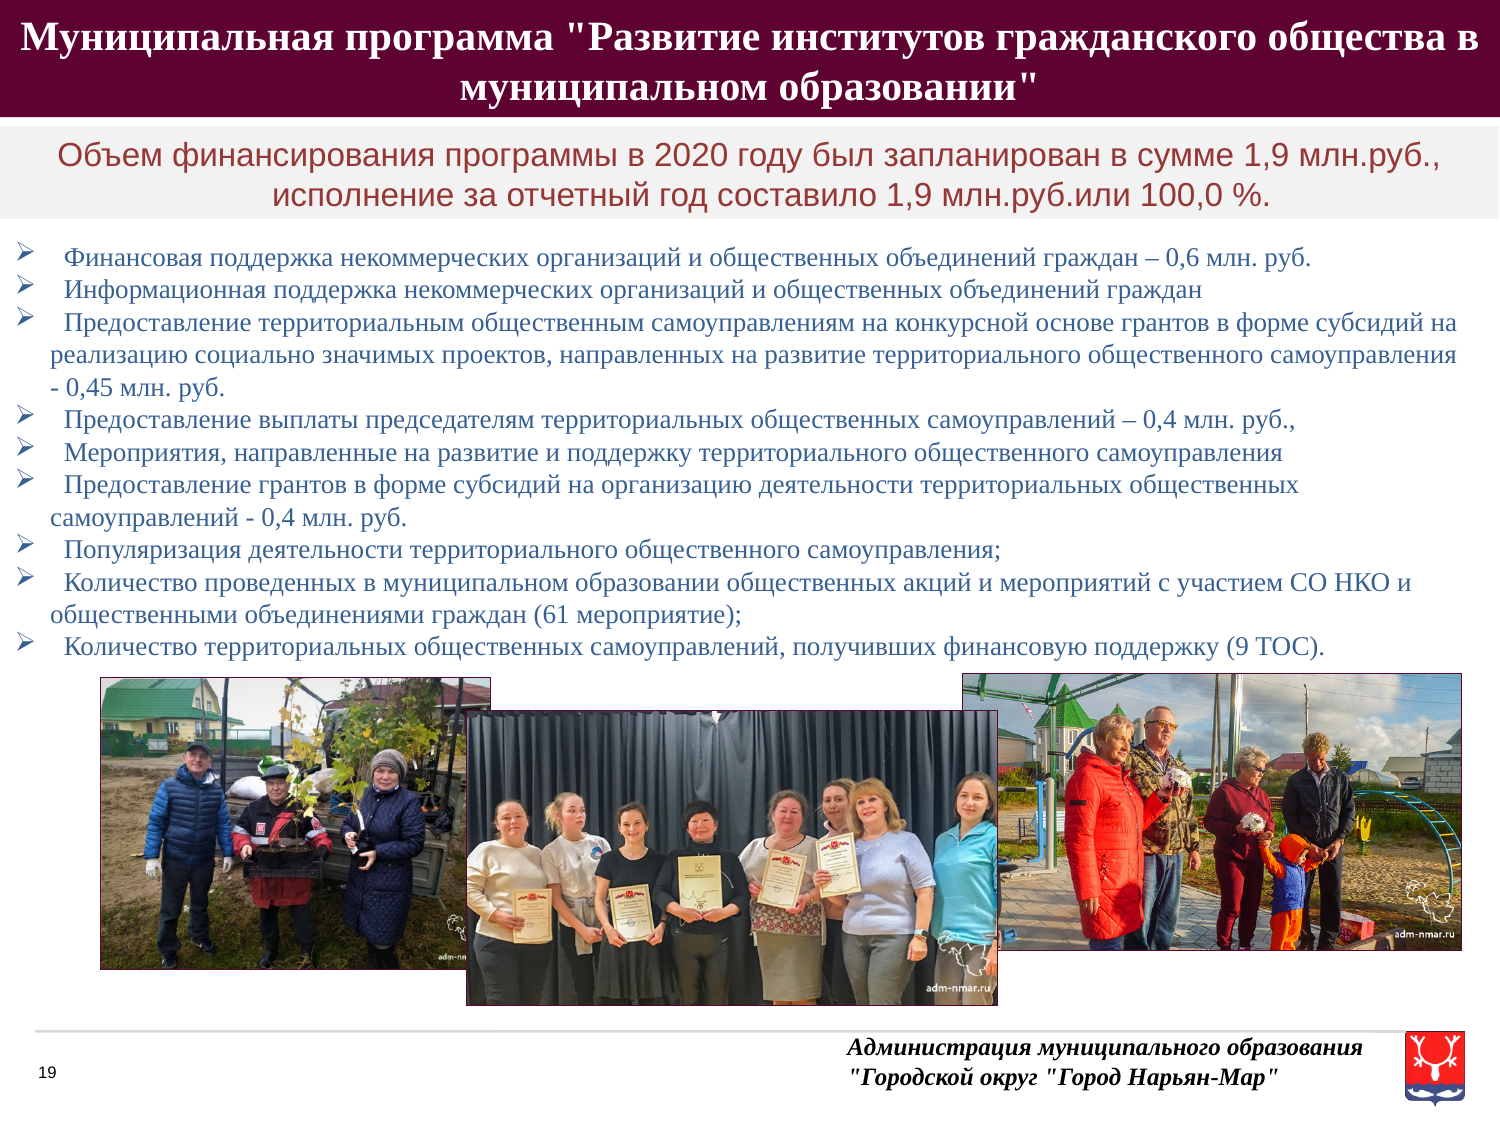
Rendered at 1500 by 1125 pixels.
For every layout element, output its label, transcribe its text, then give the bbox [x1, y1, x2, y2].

text_box Объем финансирования программы в 2020 году был запланирован в сумме 1,9 млн.руб., исполнение за отчетный год составило 1,9 млн.руб.или 100,0 %. [0, 125, 1500, 220]
picture [100, 673, 1463, 1006]
text_box 19 [23, 1054, 82, 1090]
text_box Муниципальная программа "Развитие институтов гражданского общества в муниципальном образовании" [0, 0, 1500, 118]
text_box Администрация муниципального образования "Городской округ "Город Нарьян-Мар" [832, 1023, 1477, 1098]
text_box Финансовая поддержка некоммерческих организаций и общественных объединений граждан – 0,6 млн. руб. Информационная поддержка некоммерческих организаций и общественных объединений граждан Предоставление территориальным общественным самоуправлениям на конкурсной основе грантов в форме субсидий на реализацию социально значимых проектов, направленных на развитие территориального общественного самоуправления - 0,45 млн. руб. Предоставление выплаты председателям территориальных общественных самоуправлений – 0,4 млн. руб., Мероприятия, направленные на развитие и поддержку территориального общественного самоуправления Предоставление грантов в форме субсидий на организацию деятельности территориальных общественных самоуправлений - 0,4 млн. руб. Популяризация деятельности территориального общественного самоуправления; Количество проведенных в муниципальном образовании общественных акций и мероприятий с участием СО НКО и общественными объединениями граждан (61 мероприятие); Количество территориальных общественных самоуправлений, получивших финансовую поддержку (9 ТОС). [0, 231, 1483, 669]
picture [1404, 1030, 1466, 1107]
